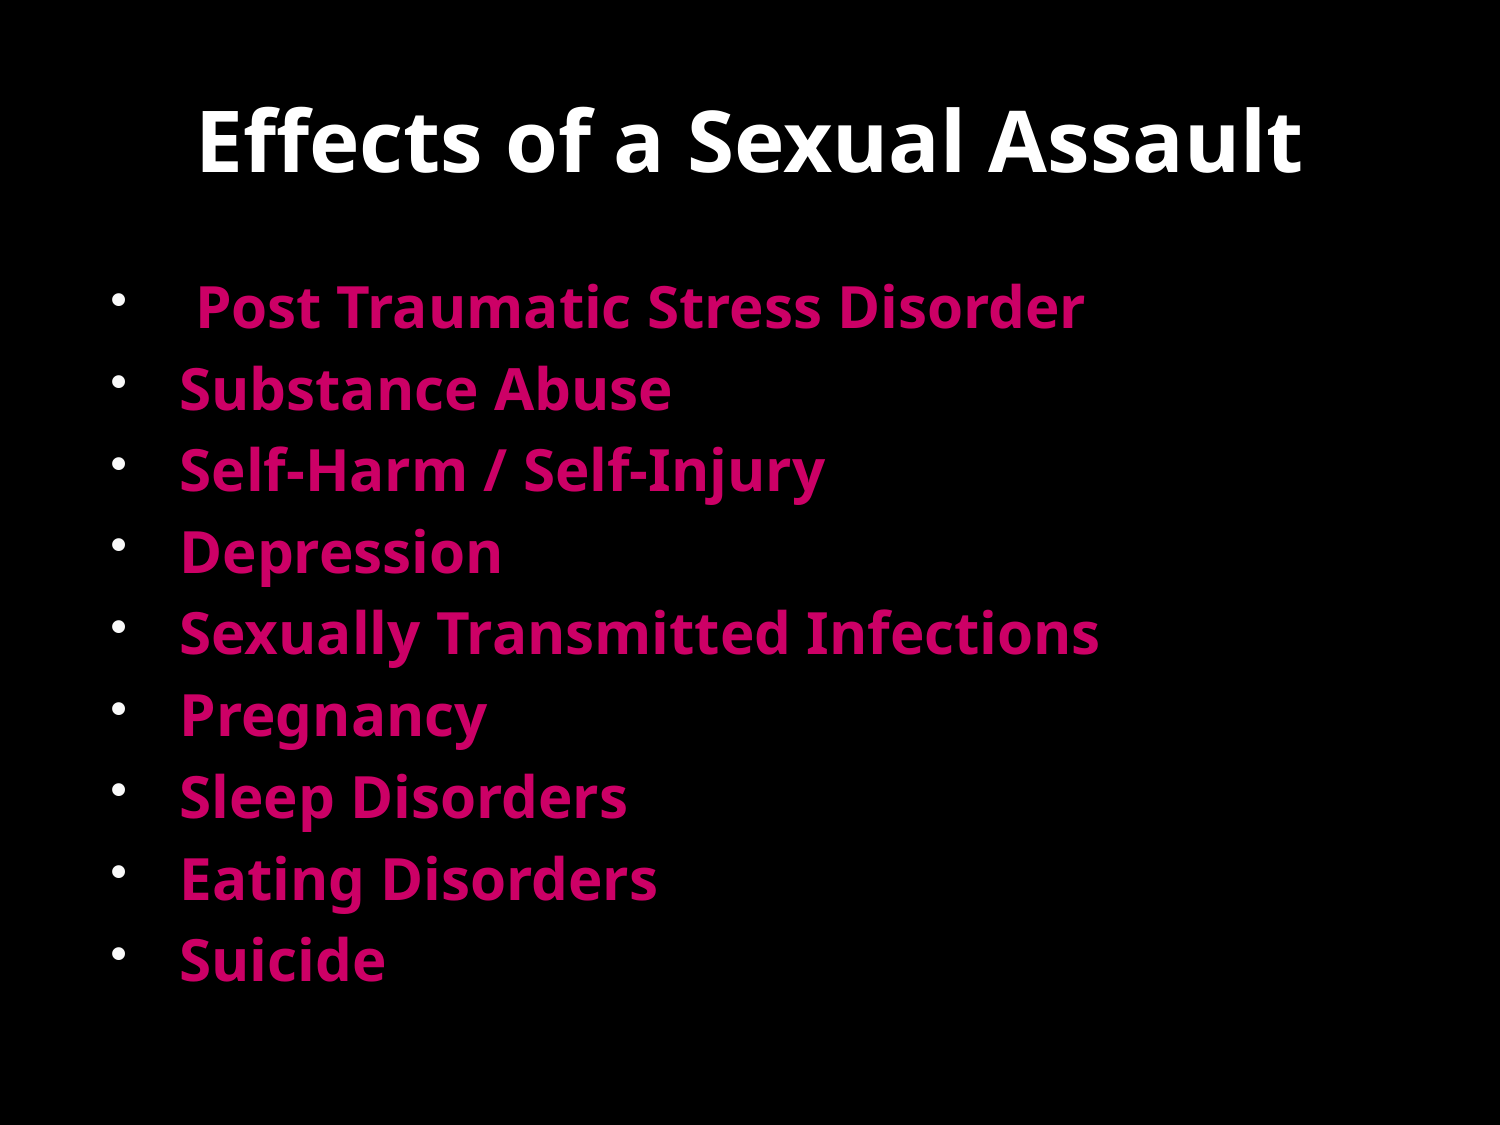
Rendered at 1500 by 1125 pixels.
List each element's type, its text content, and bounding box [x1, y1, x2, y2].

title Effects of a Sexual Assault [75, 45, 1425, 233]
list Post Traumatic Stress Disorder Substance Abuse Self-Harm / Self-Injury Depression Sexually Transmitted Infections Pregnancy Sleep Disorders Eating Disorders Suicide [75, 262, 1425, 1035]
